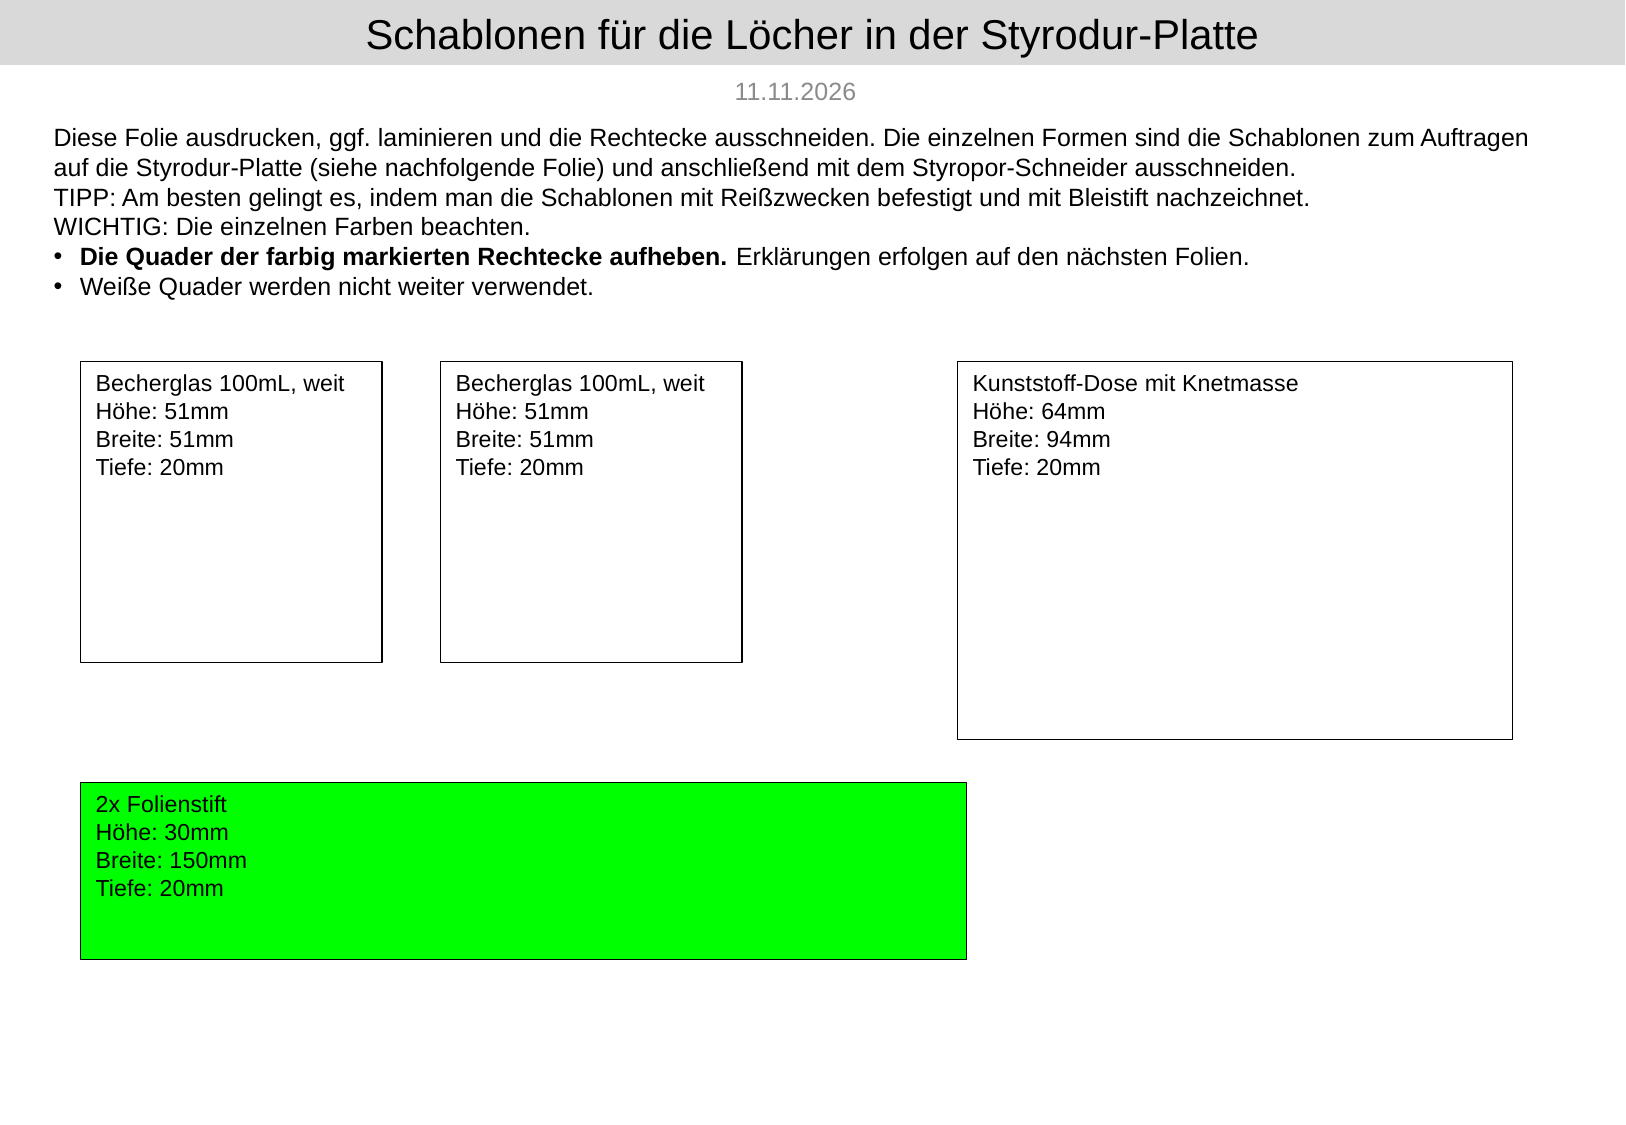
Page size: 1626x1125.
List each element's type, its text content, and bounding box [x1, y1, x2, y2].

text_box Becherglas 100mL, weit Höhe: 51mm Breite: 51mm Tiefe: 20mm [79, 359, 384, 665]
list Diese Folie ausdrucken, ggf. laminieren und die Rechtecke ausschneiden. Die einzelnen Formen sind die Schablonen zum Auftragen auf die Styrodur-Platte (siehe nachfolgende Folie) und anschließend mit dem Styropor-Schneider ausschneiden. TIPP: Am besten gelingt es, indem man die Schablonen mit Reißzwecken befestigt und mit Bleistift nachzeichnet. WICHTIG: Die einzelnen Farben beachten. Die Quader der farbig markierten Rechtecke aufheben. Erklärungen erfolgen auf den nächsten Folien. Weiße Quader werden nicht weiter verwendet. [38, 113, 1587, 197]
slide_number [719, 68, 910, 113]
title Schablonen für die Löcher in der Styrodur-Platte [0, 0, 1625, 65]
text_box Becherglas 100mL, weit Höhe: 51mm Breite: 51mm Tiefe: 20mm [439, 359, 744, 665]
text_box 2x Folienstift Höhe: 30mm Breite: 150mm Tiefe: 20mm [79, 780, 969, 961]
text_box Kunststoff-Dose mit Knetmasse Höhe: 64mm Breite: 94mm Tiefe: 20mm [956, 359, 1515, 741]
